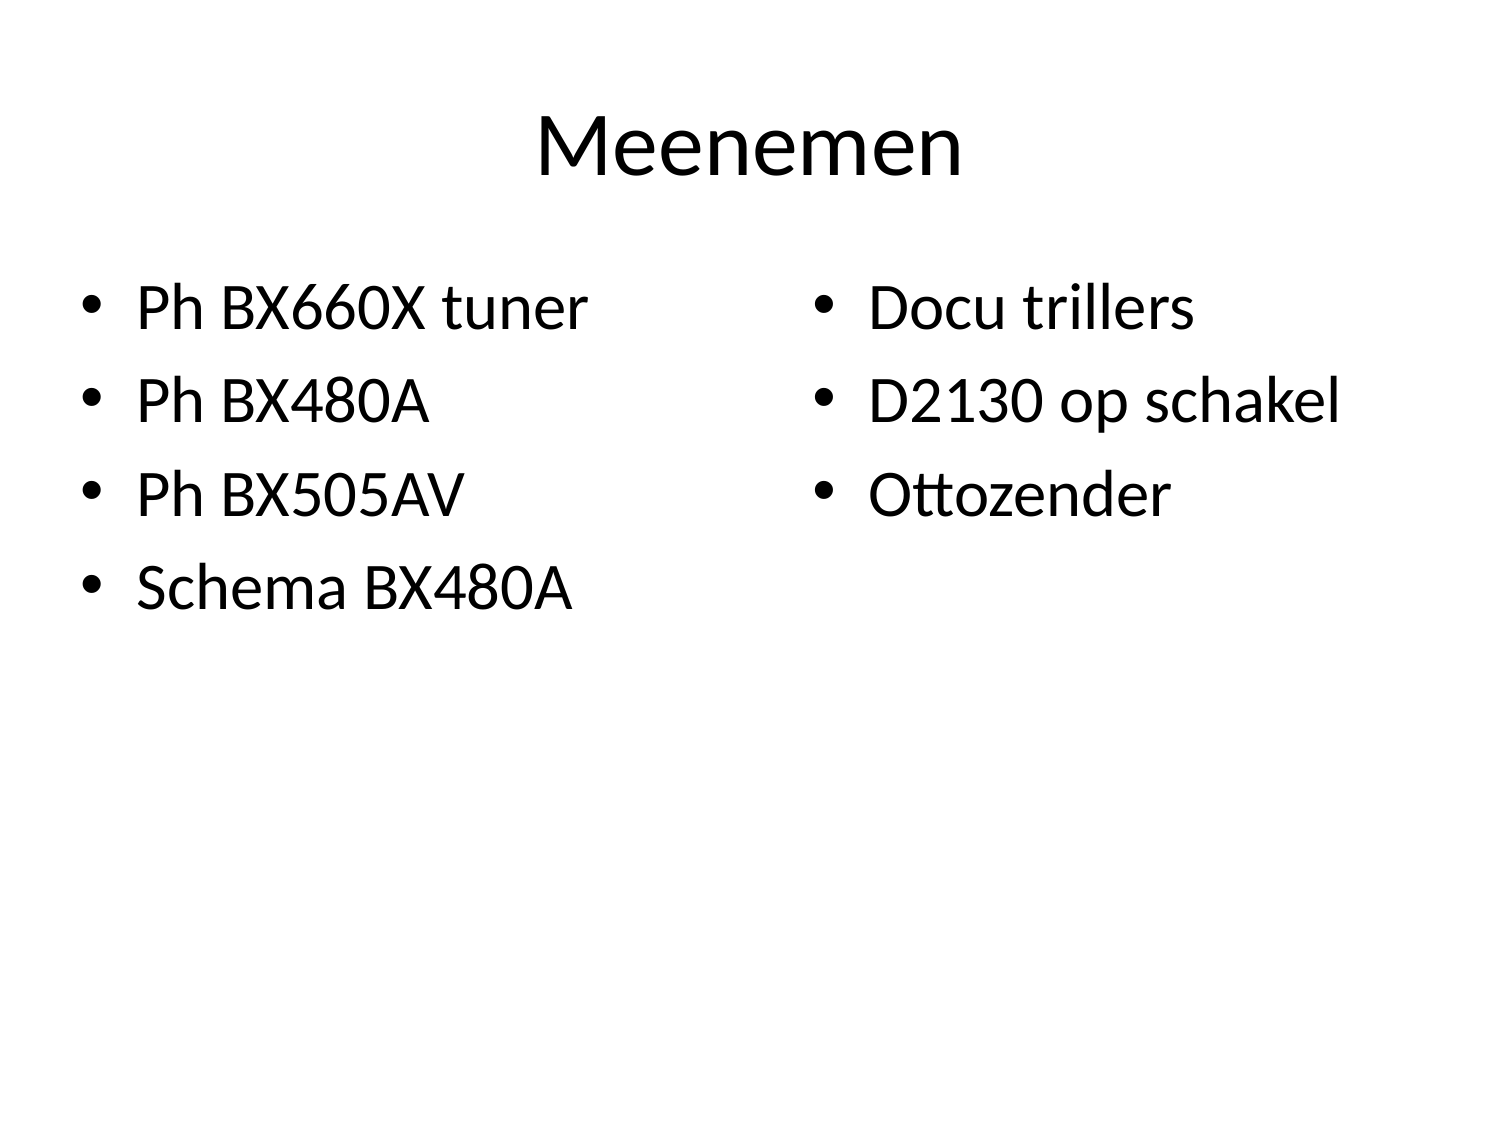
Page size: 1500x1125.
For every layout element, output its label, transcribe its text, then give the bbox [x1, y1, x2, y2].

text_box Docu trillers D2130 op schakel Ottozender [797, 255, 1447, 998]
list Ph BX660X tuner Ph BX480A Ph BX505AV Schema BX480A [64, 255, 715, 998]
title Meenemen [75, 45, 1425, 233]
